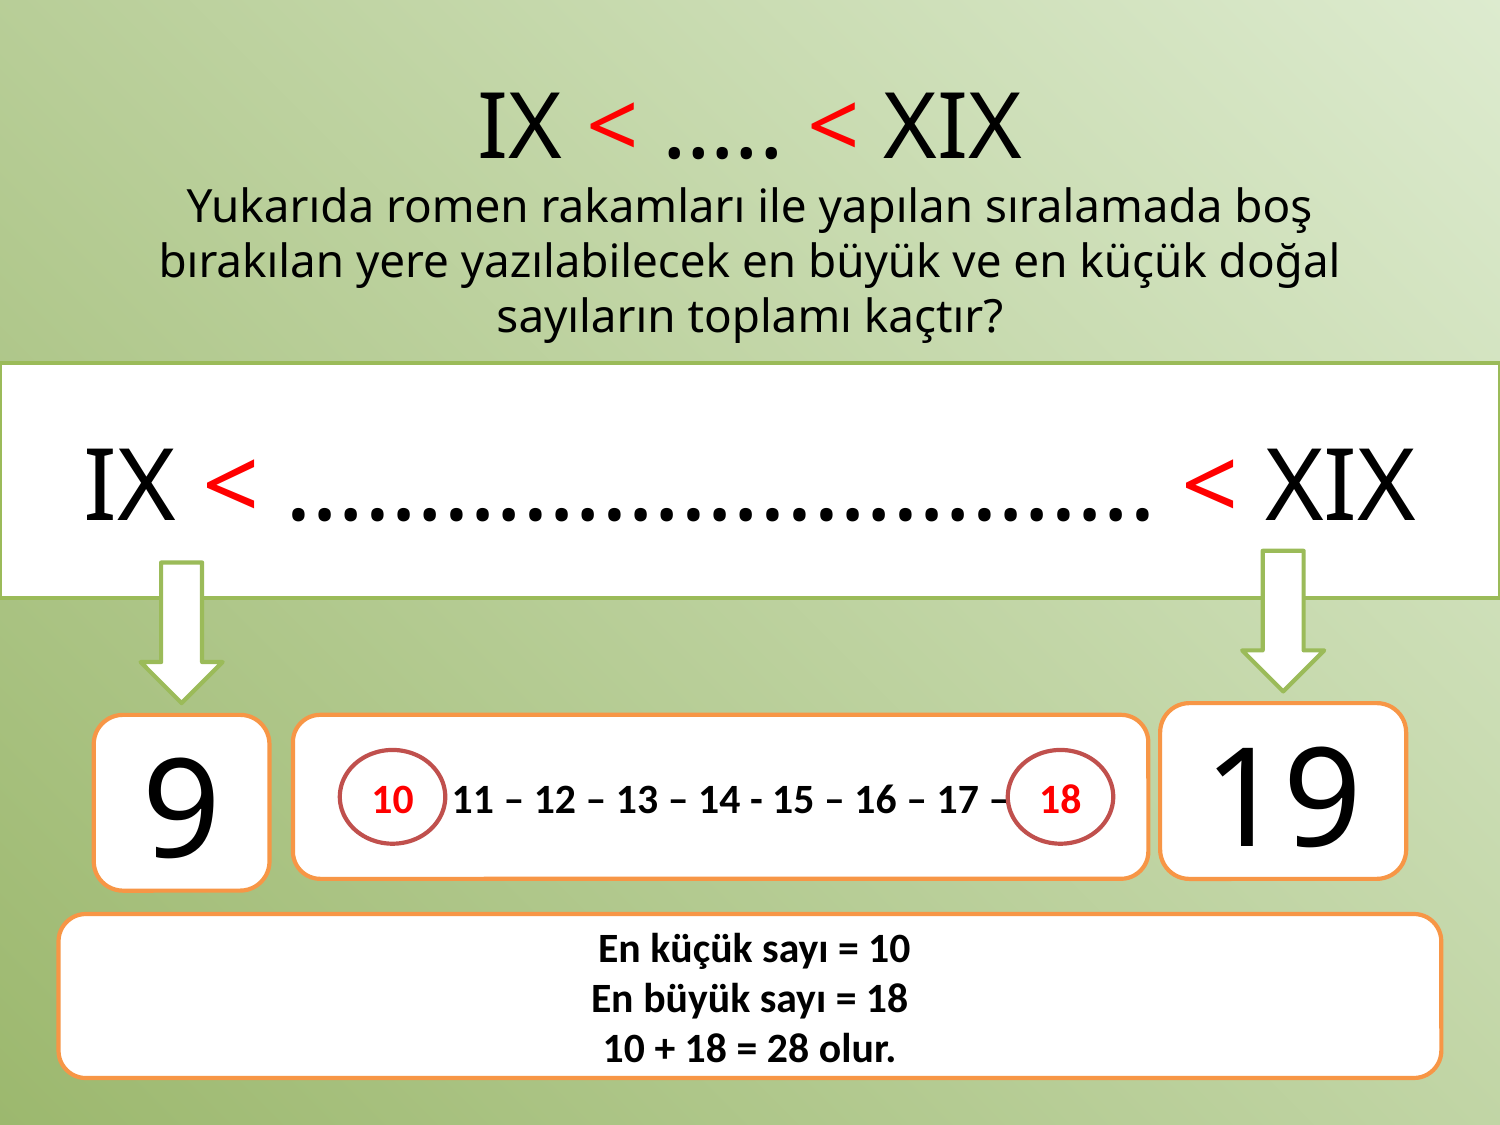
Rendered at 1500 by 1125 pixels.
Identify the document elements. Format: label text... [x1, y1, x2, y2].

text_box [138, 560, 225, 706]
text_box 10 [337, 747, 448, 846]
text_box 9 [91, 712, 272, 893]
text_box 19 [1158, 701, 1409, 882]
text_box 10 – 11 – 12 – 13 – 14 - 15 – 16 – 17 – 18 [290, 712, 1151, 881]
text_box 18 [1005, 747, 1116, 846]
title IX < ….. < XIX Yukarıda romen rakamları ile yapılan sıralamada boş bırakılan yere yazılabilecek en büyük ve en küçük doğal sayıların toplamı kaçtır? [75, 45, 1425, 361]
text_box IX < ………………..…………. < XIX [0, 361, 1500, 600]
text_box En küçük sayı = 10 En büyük sayı = 18 10 + 18 = 28 olur. [56, 911, 1444, 1081]
text_box [1240, 548, 1327, 694]
